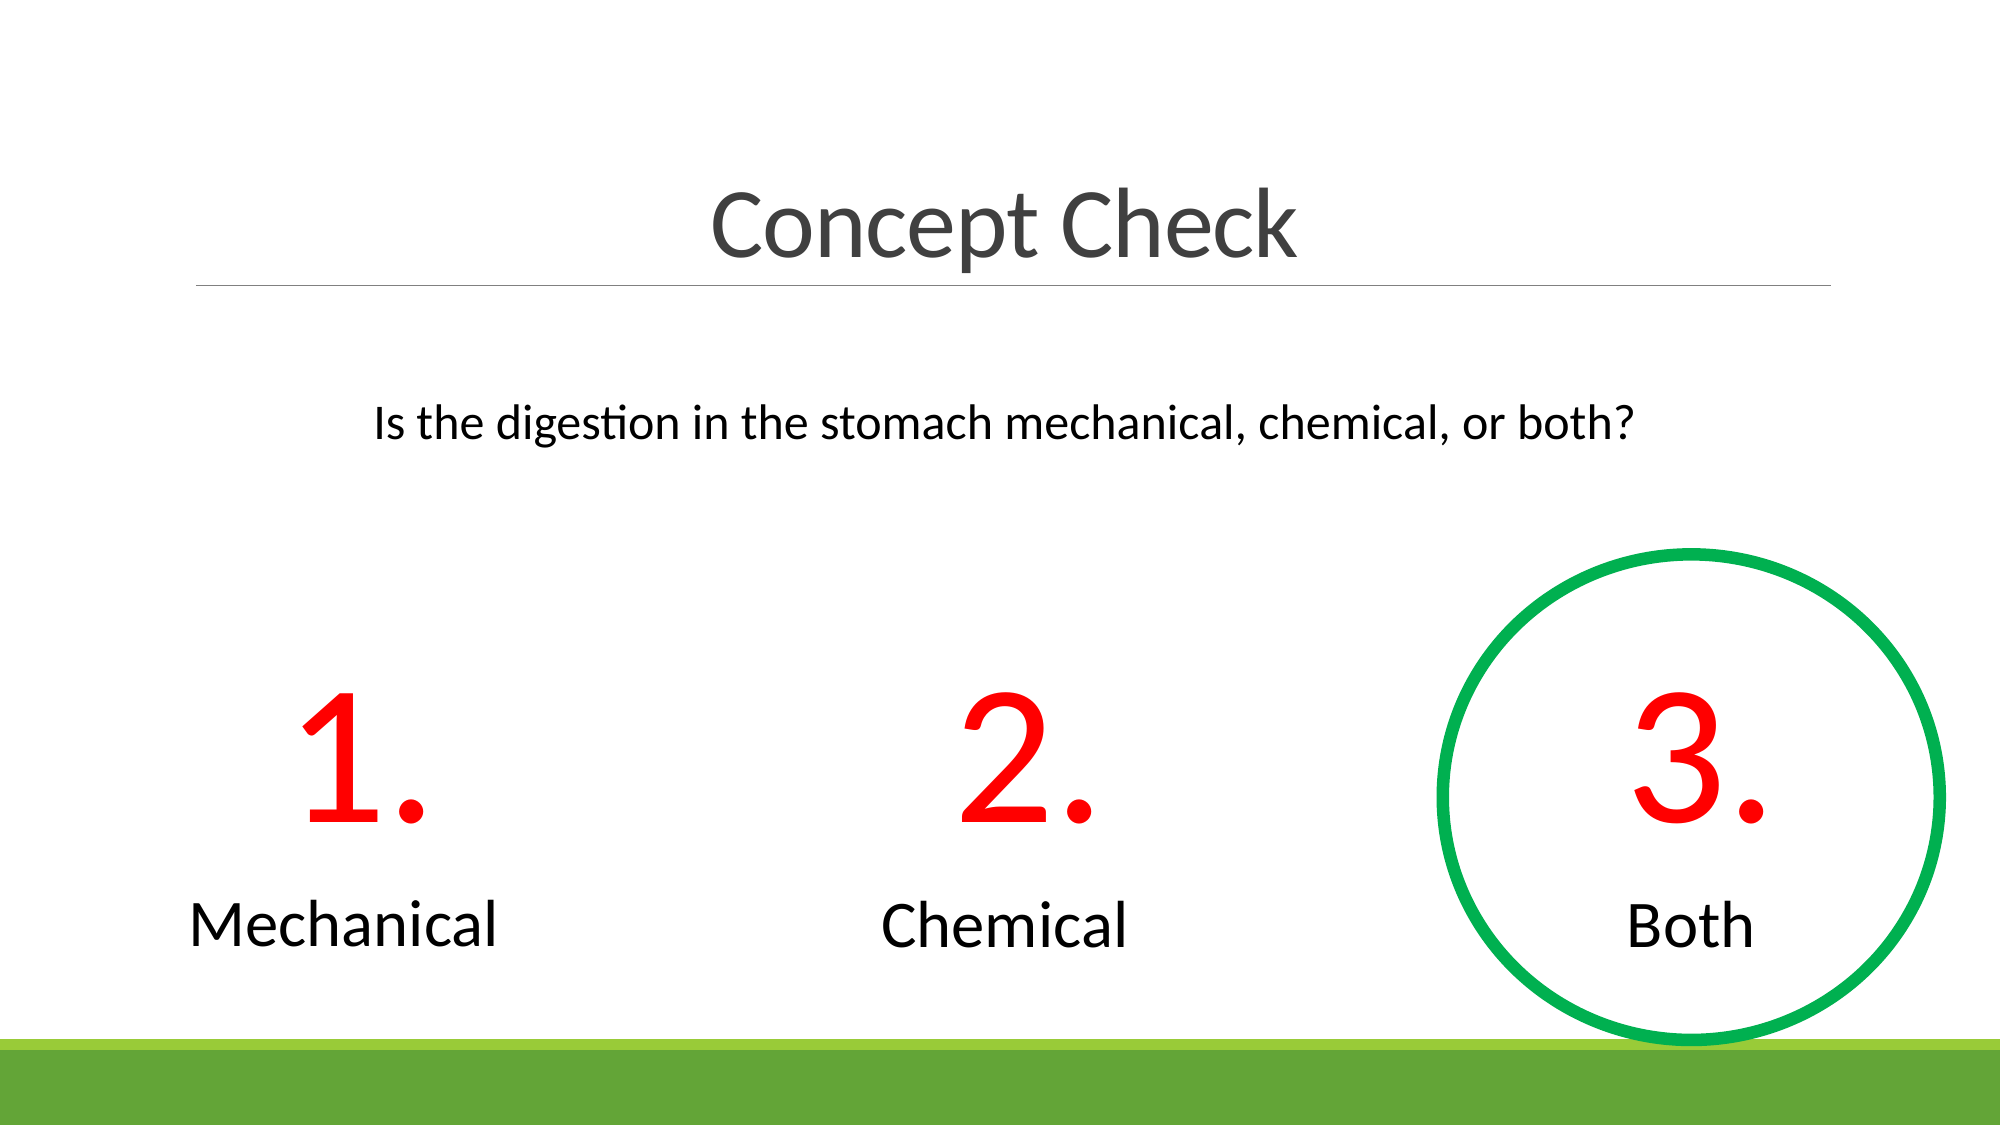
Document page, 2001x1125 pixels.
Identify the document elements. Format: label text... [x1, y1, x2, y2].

text_box [1441, 553, 1942, 1042]
text_box 1. [270, 614, 473, 870]
text_box Mechanical [159, 872, 528, 968]
title Concept Check [180, 47, 1830, 285]
text_box 2. [938, 614, 1141, 870]
text_box Chemical [853, 873, 1157, 968]
text_box Is the digestion in the stomach mechanical, chemical, or both? [5, 381, 2000, 457]
